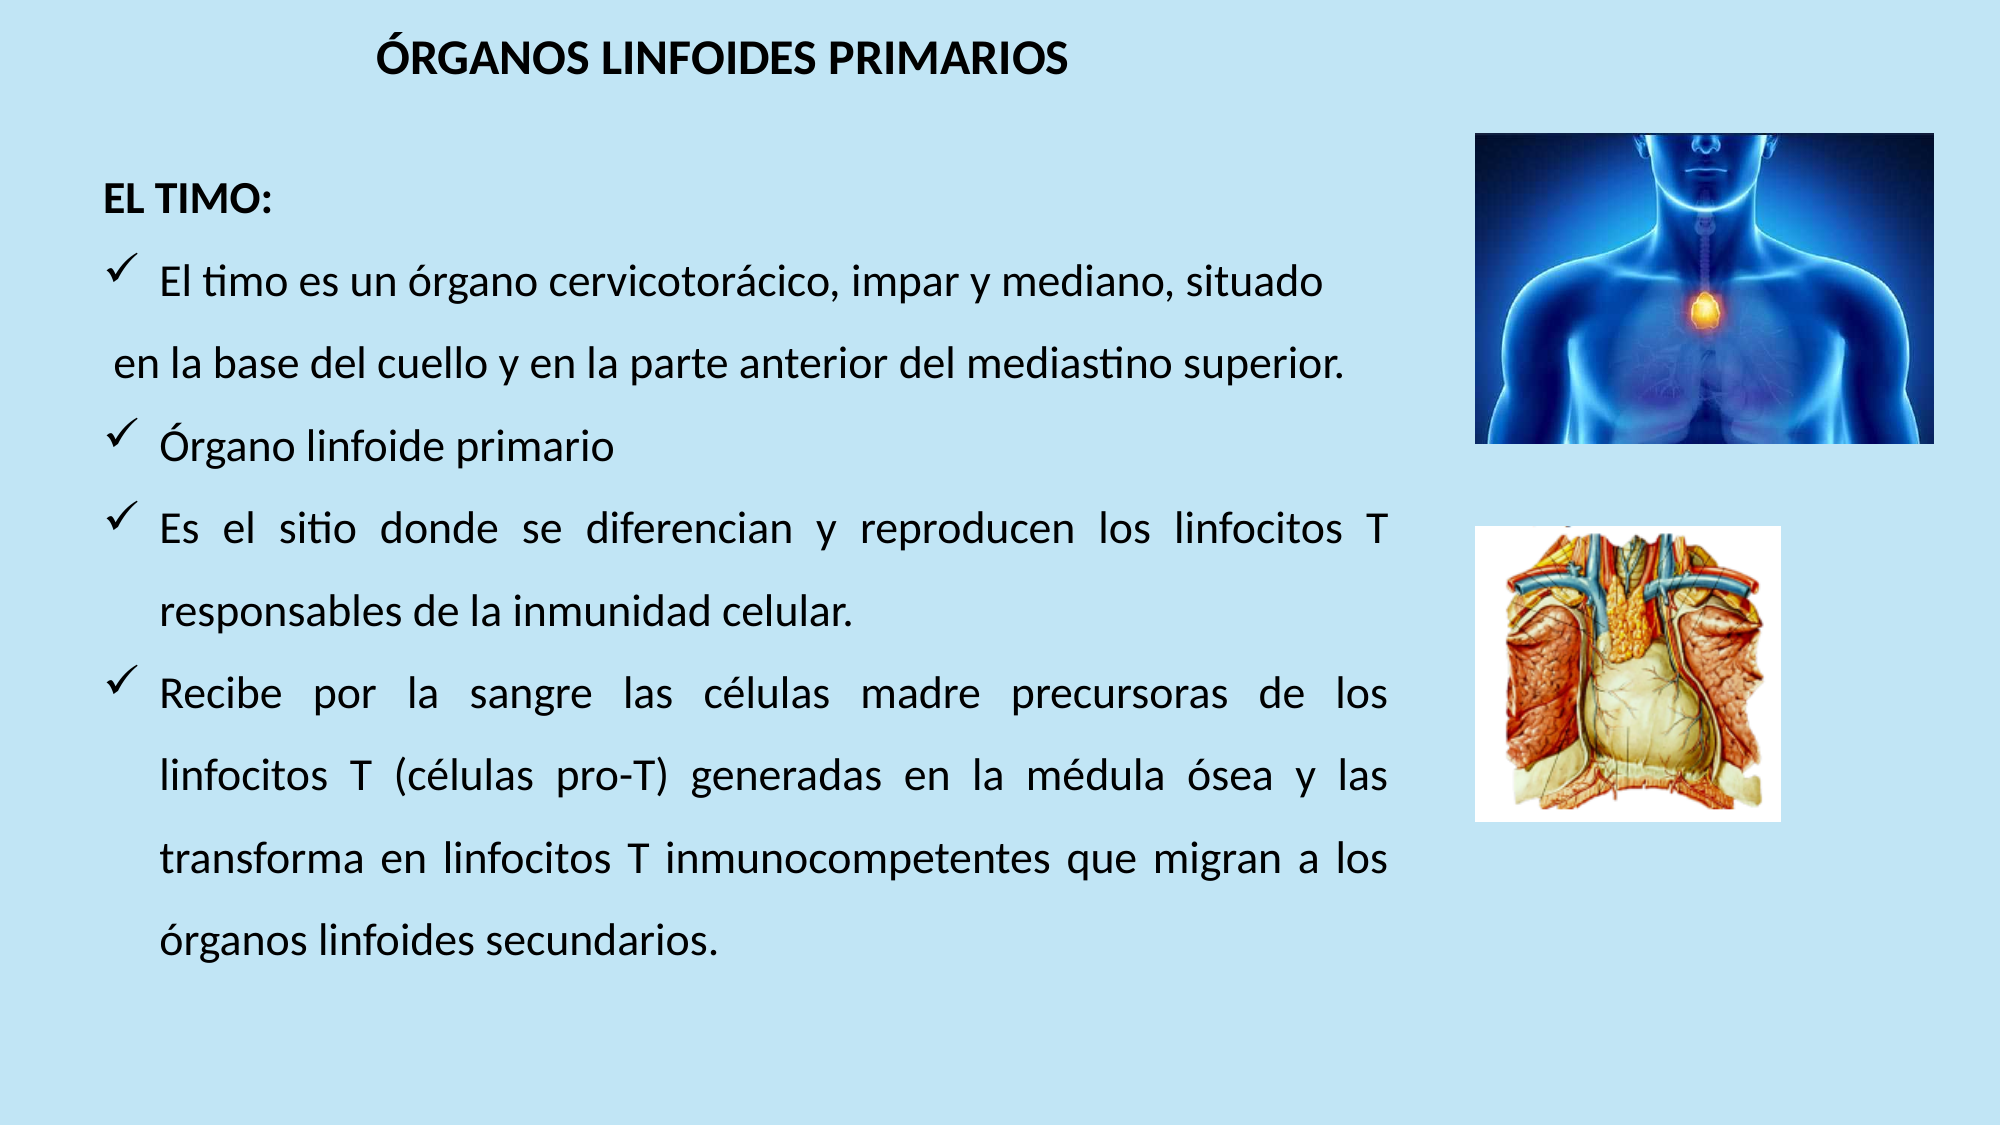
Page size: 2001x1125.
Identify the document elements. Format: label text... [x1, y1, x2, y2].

picture [1475, 132, 1935, 445]
picture [1475, 525, 1781, 822]
text_box EL TIMO: El timo es un órgano cervicotorácico, impar y mediano, situado en la base del cuello y en la parte anterior del mediastino superior. Órgano linfoide primario Es el sitio donde se diferencian y reproducen los linfocitos T responsables de la inmunidad celular. Recibe por la sangre las células madre precursoras de los linfocitos T (células pro-T) generadas en la médula ósea y las transforma en linfocitos T inmunocompetentes que migran a los órganos linfoides secundarios. [88, 133, 1405, 973]
text_box ÓRGANOS LINFOIDES PRIMARIOS [361, 17, 1894, 93]
